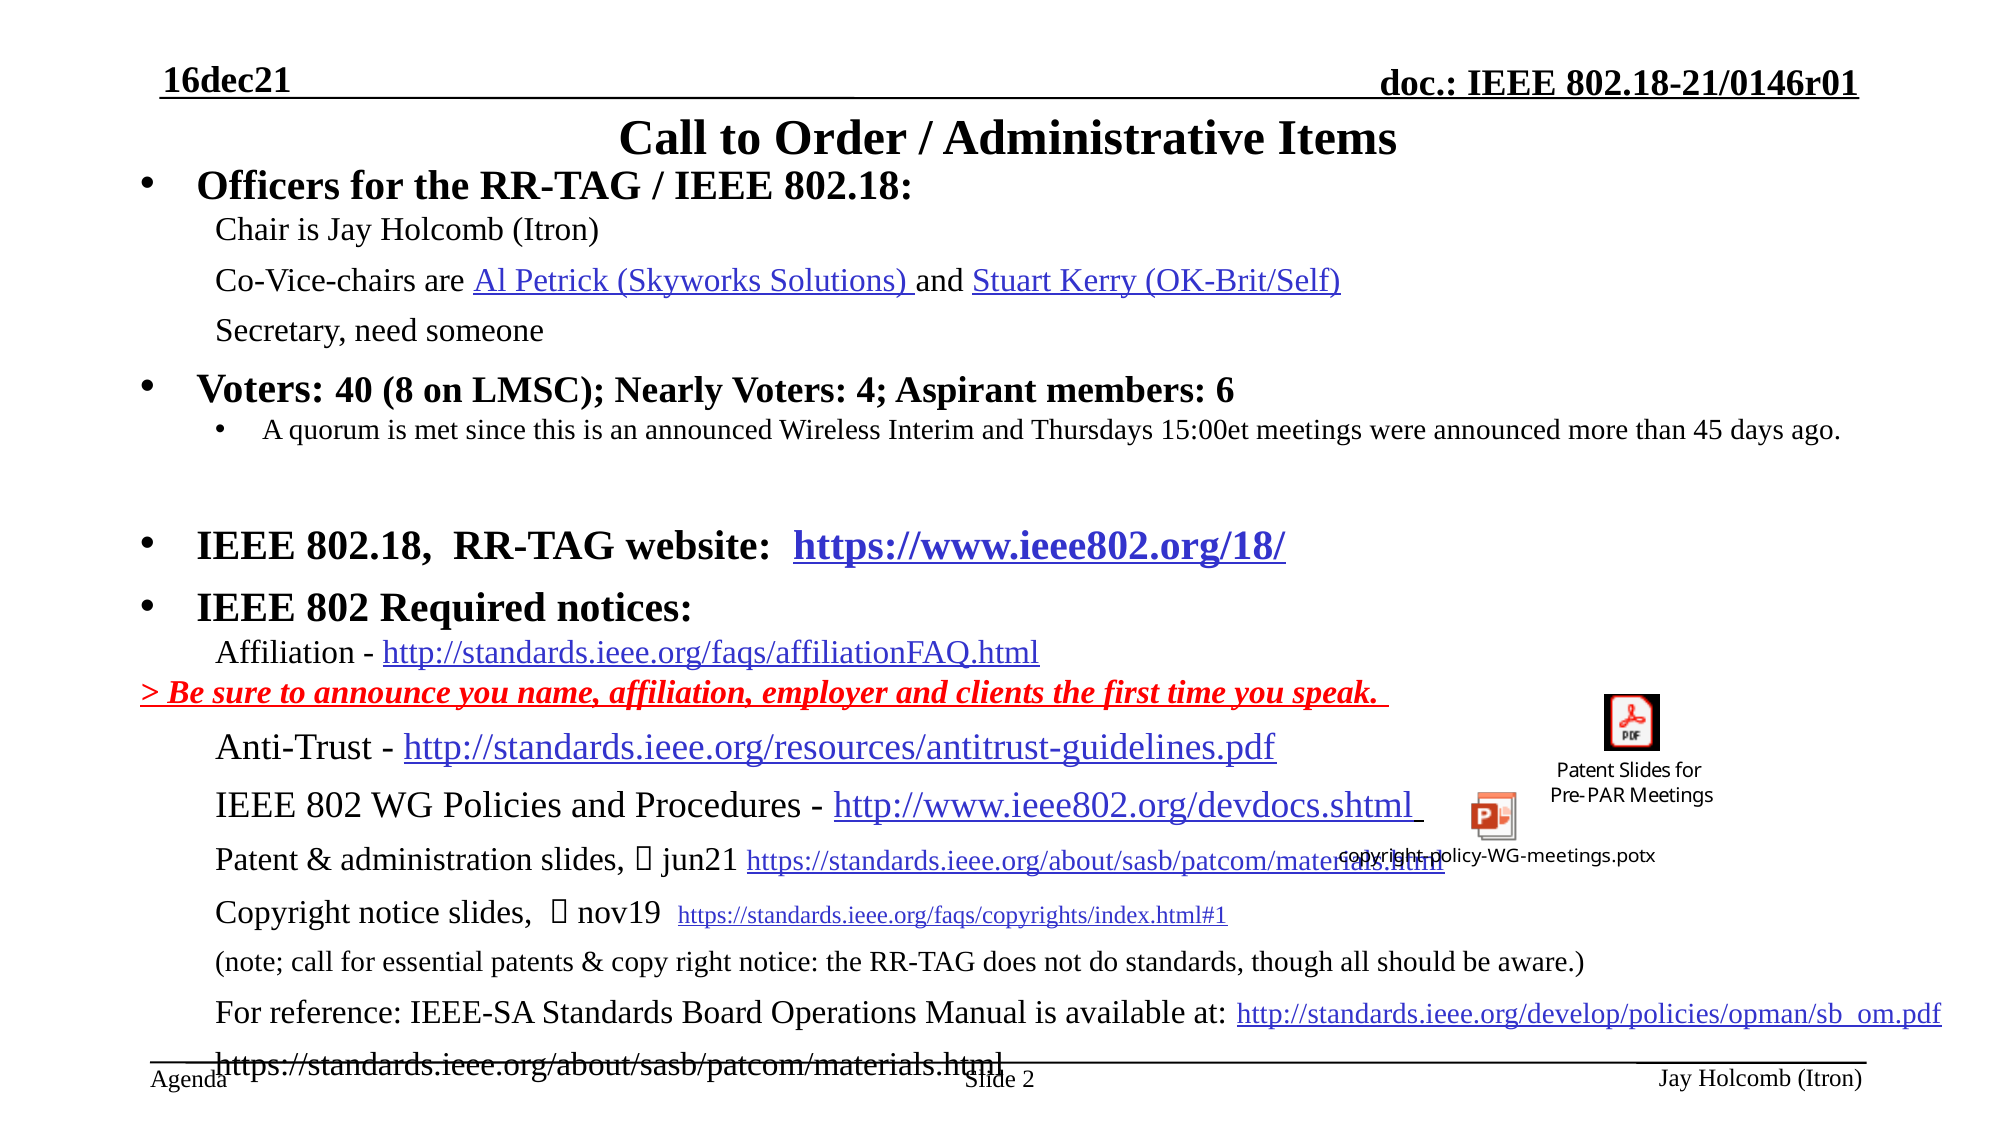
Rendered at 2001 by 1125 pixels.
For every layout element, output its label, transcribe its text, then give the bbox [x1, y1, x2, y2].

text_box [1299, 791, 1693, 874]
list Officers for the RR-TAG / IEEE 802.18: Chair is Jay Holcomb (Itron) Co-Vice-chairs are Al Petrick (Skyworks Solutions) and Stuart Kerry (OK-Brit/Self) Secretary, need someone Voters: 40 (8 on LMSC); Nearly Voters: 4; Aspirant members: 6 A quorum is met since this is an announced Wireless Interim and Thursdays 15:00et meetings were announced more than 45 days ago. IEEE 802.18, RR-TAG website: https://www.ieee802.org/18/ IEEE 802 Required notices: Affiliation - http://standards.ieee.org/faqs/affiliationFAQ.html > Be sure to announce you name, affiliation, employer and clients the first time you speak. Anti-Trust - http://standards.ieee.org/resources/antitrust-guidelines.pdf IEEE 802 WG Policies and Procedures - http://www.ieee802.org/devdocs.shtml Patent & administration slides,  jun21 https://standards.ieee.org/about/sasb/patcom/materials.html Copyright notice slides,  nov19 https://standards.ieee.org/faqs/copyrights/index.html#1 (note; call for essential patents & copy right notice: the RR-TAG does not do standards, though all should be aware.) For reference: IEEE-SA Standards Board Operations Manual is available at: http://standards.ieee.org/develop/policies/opman/sb_om.pdf https://standards.ieee.org/about/sasb/patcom/materials.html [124, 149, 1976, 1062]
slide_number Slide 2 [933, 1061, 1067, 1123]
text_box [1549, 694, 1713, 833]
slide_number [162, 62, 586, 101]
footer Jay Holcomb (Itron) [1340, 1060, 1863, 1092]
title Call to Order / Administrative Items [370, 99, 1646, 149]
